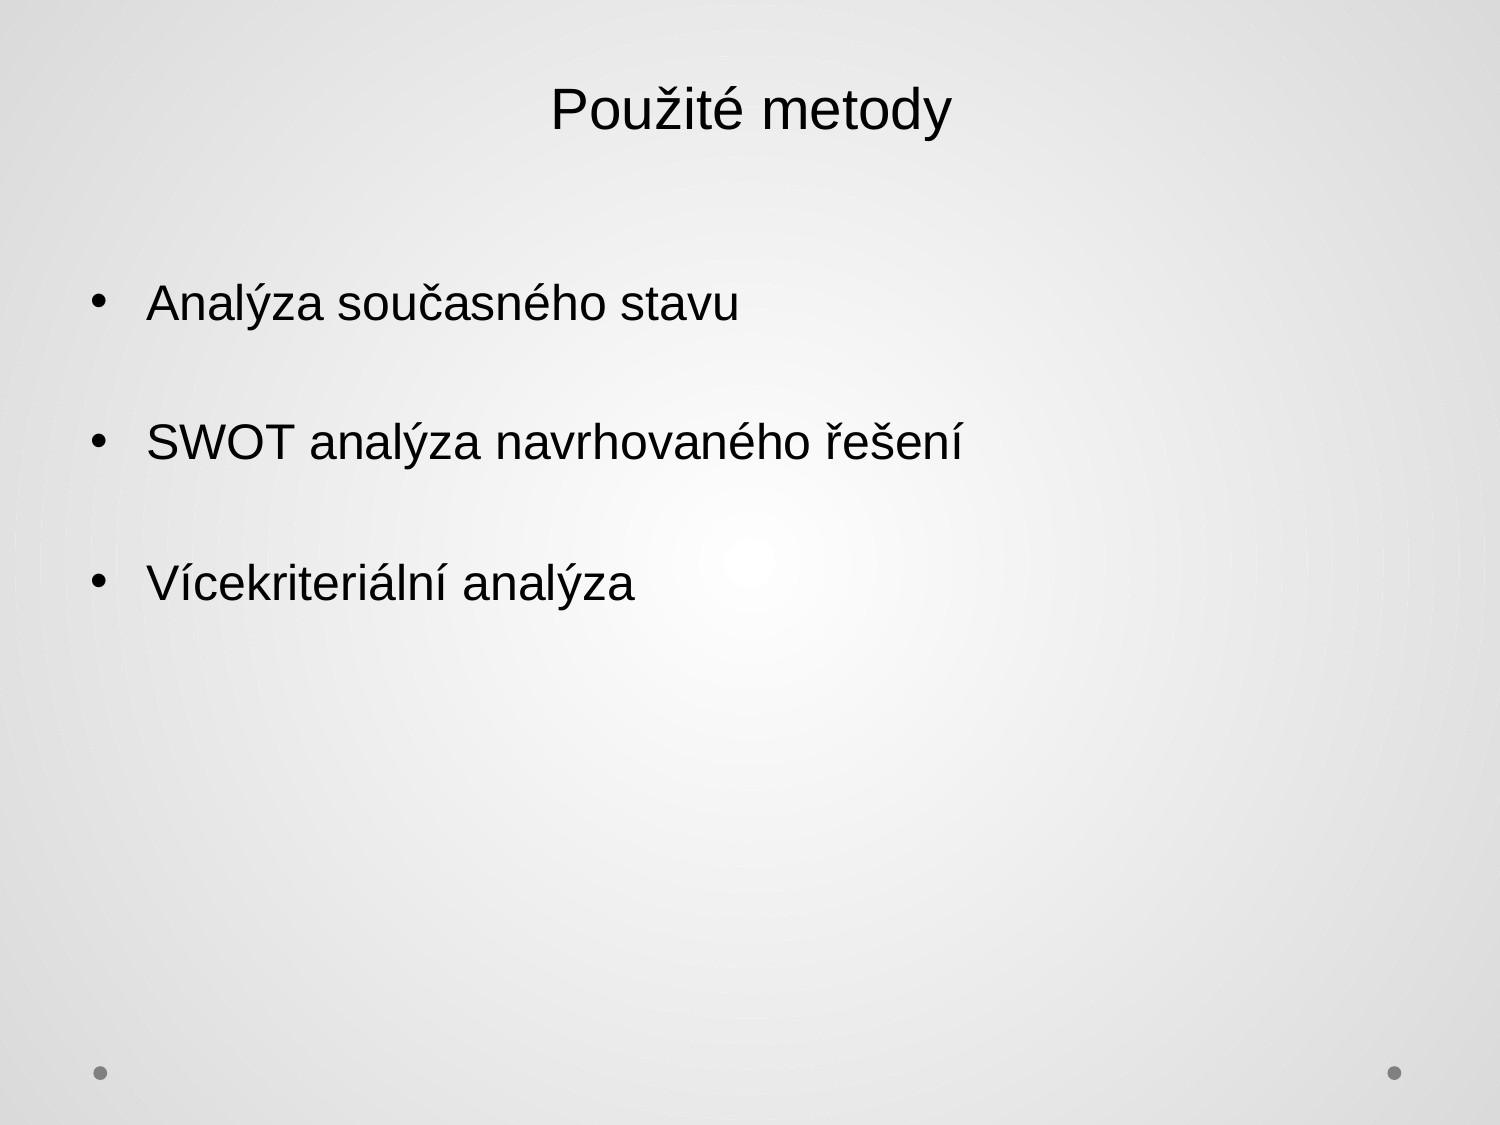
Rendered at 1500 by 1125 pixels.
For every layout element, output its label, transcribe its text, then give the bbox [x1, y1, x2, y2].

title Použité metody [76, 0, 1427, 149]
list Analýza současného stavu SWOT analýza navrhovaného řešení Vícekriteriální analýza [75, 262, 1425, 1005]
